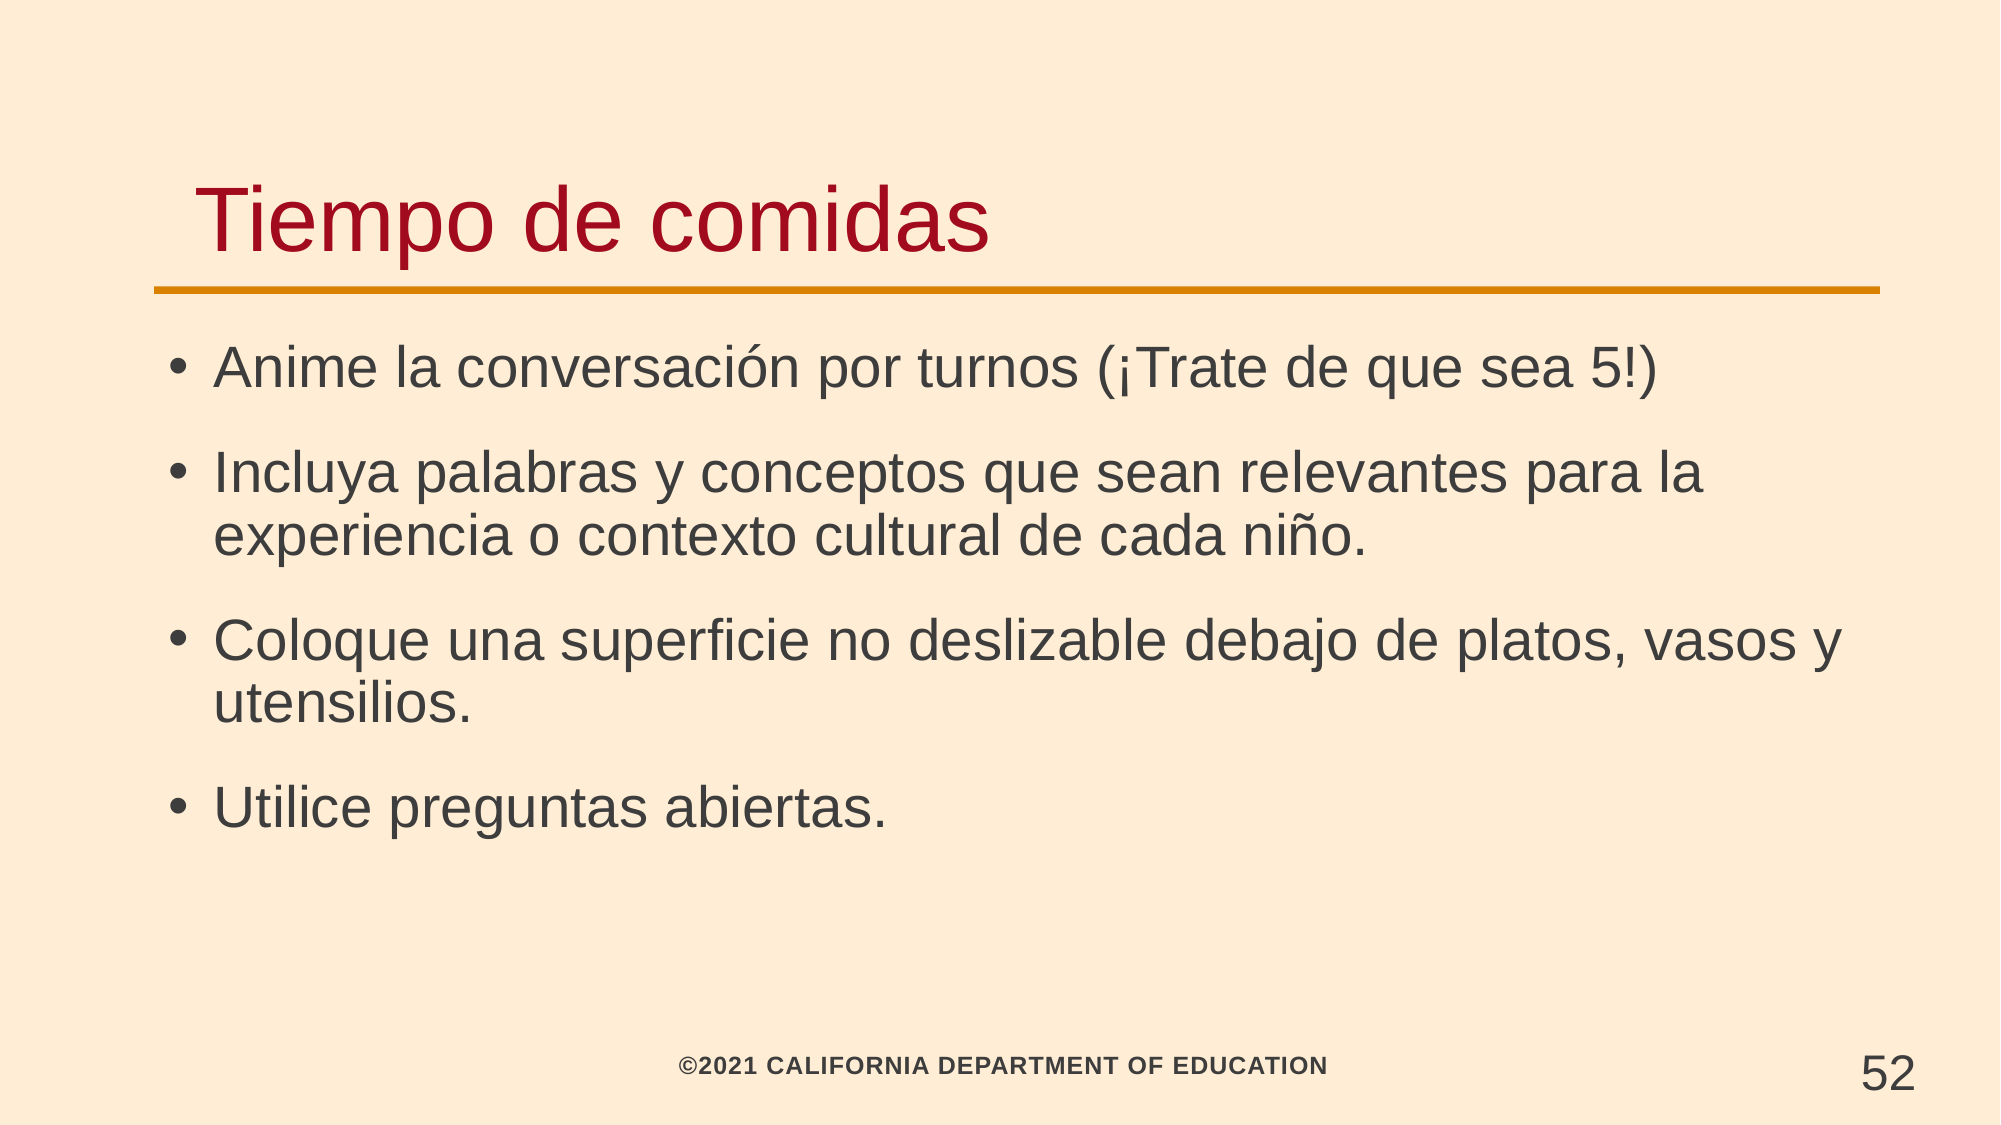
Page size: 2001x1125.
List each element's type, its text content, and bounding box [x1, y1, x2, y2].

list Anime la conversación por turnos (¡Trate de que sea 5!) Incluya palabras y conceptos que sean relevantes para la experiencia o contexto cultural de cada niño. Coloque una superficie no deslizable debajo de platos, vasos y utensilios. Utilice preguntas abiertas. [154, 329, 1880, 990]
title Tiempo de comidas [154, 60, 1880, 278]
slide_number 52 [1846, 1032, 2000, 1105]
